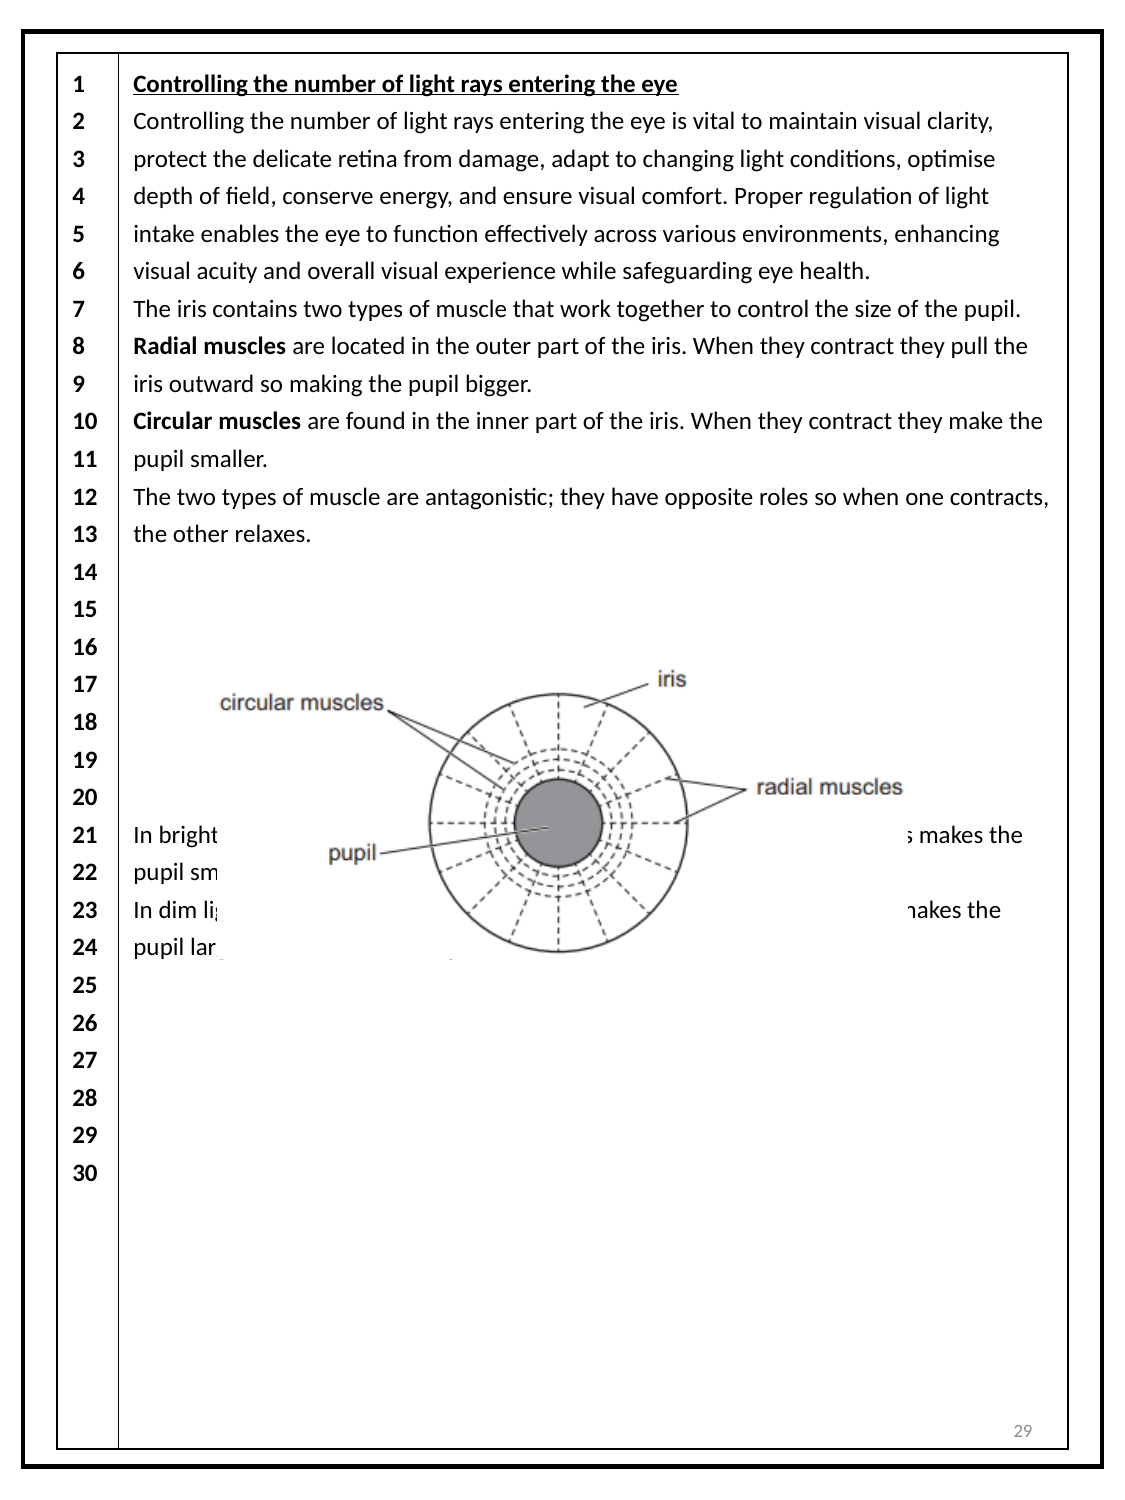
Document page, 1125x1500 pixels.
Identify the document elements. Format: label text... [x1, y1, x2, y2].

text_box [22, 30, 1103, 1468]
slide_number 29 [794, 1390, 1048, 1471]
table_header 1 2 3 4 5 6 7 8 9 10 11 12 13 14 15 16 17 18 19 20 21 22 23 24 25 26 27 28 29 30 [58, 54, 118, 1448]
table_header Controlling the number of light rays entering the eye Controlling the number of light rays entering the eye is vital to maintain visual clarity, protect the delicate retina from damage, adapt to changing light conditions, optimise depth of field, conserve energy, and ensure visual comfort. Proper regulation of light intake enables the eye to function effectively across various environments, enhancing visual acuity and overall visual experience while safeguarding eye health. The iris contains two types of muscle that work together to control the size of the pupil. Radial muscles are located in the outer part of the iris. When they contract they pull the iris outward so making the pupil bigger. Circular muscles are found in the inner part of the iris. When they contract they make the pupil smaller. The two types of muscle are antagonistic; they have opposite roles so when one contracts, the other relaxes. In bright light, the circular muscles contract and the radial muscles relax. This makes the pupil smaller, so less light enters the eye. In dim light, the circular muscles relax and the radial muscles contract. This makes the pupil larger (dilated) so more light rays enter the eye. [119, 54, 1067, 1448]
picture [217, 665, 908, 959]
